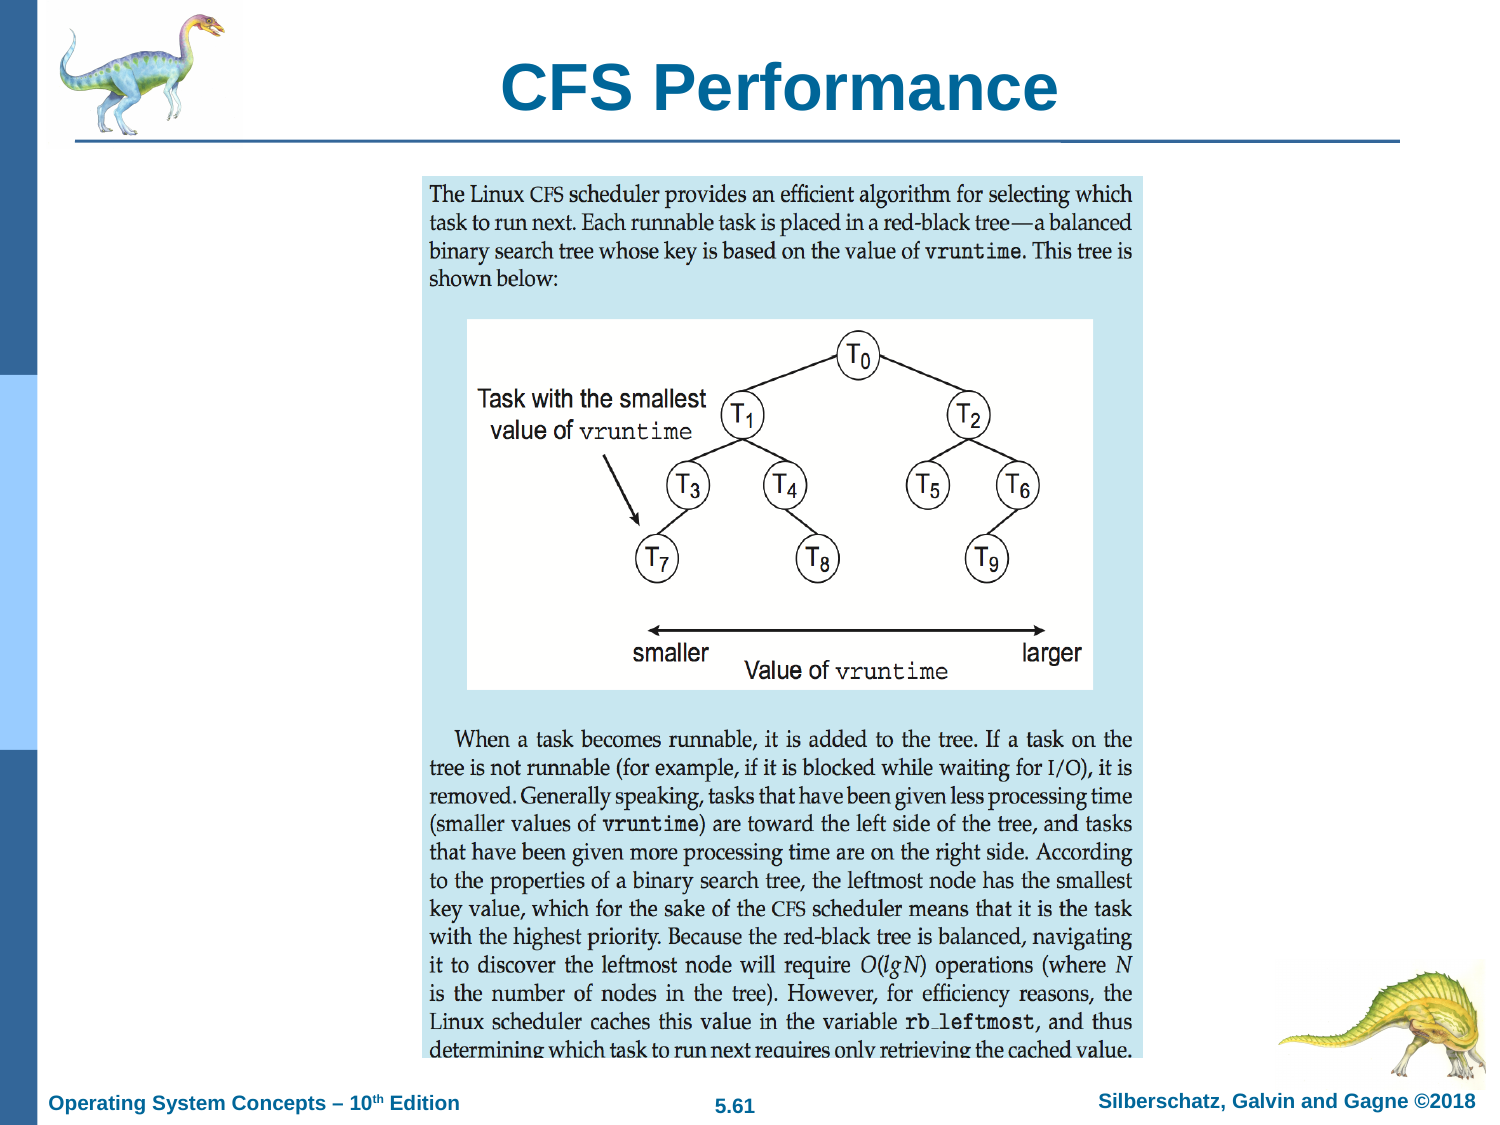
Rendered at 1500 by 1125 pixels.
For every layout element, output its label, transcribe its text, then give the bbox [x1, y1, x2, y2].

title CFS Performance [135, 36, 1425, 131]
picture [1275, 959, 1486, 1090]
picture [422, 176, 1143, 1059]
picture [46, 0, 243, 149]
